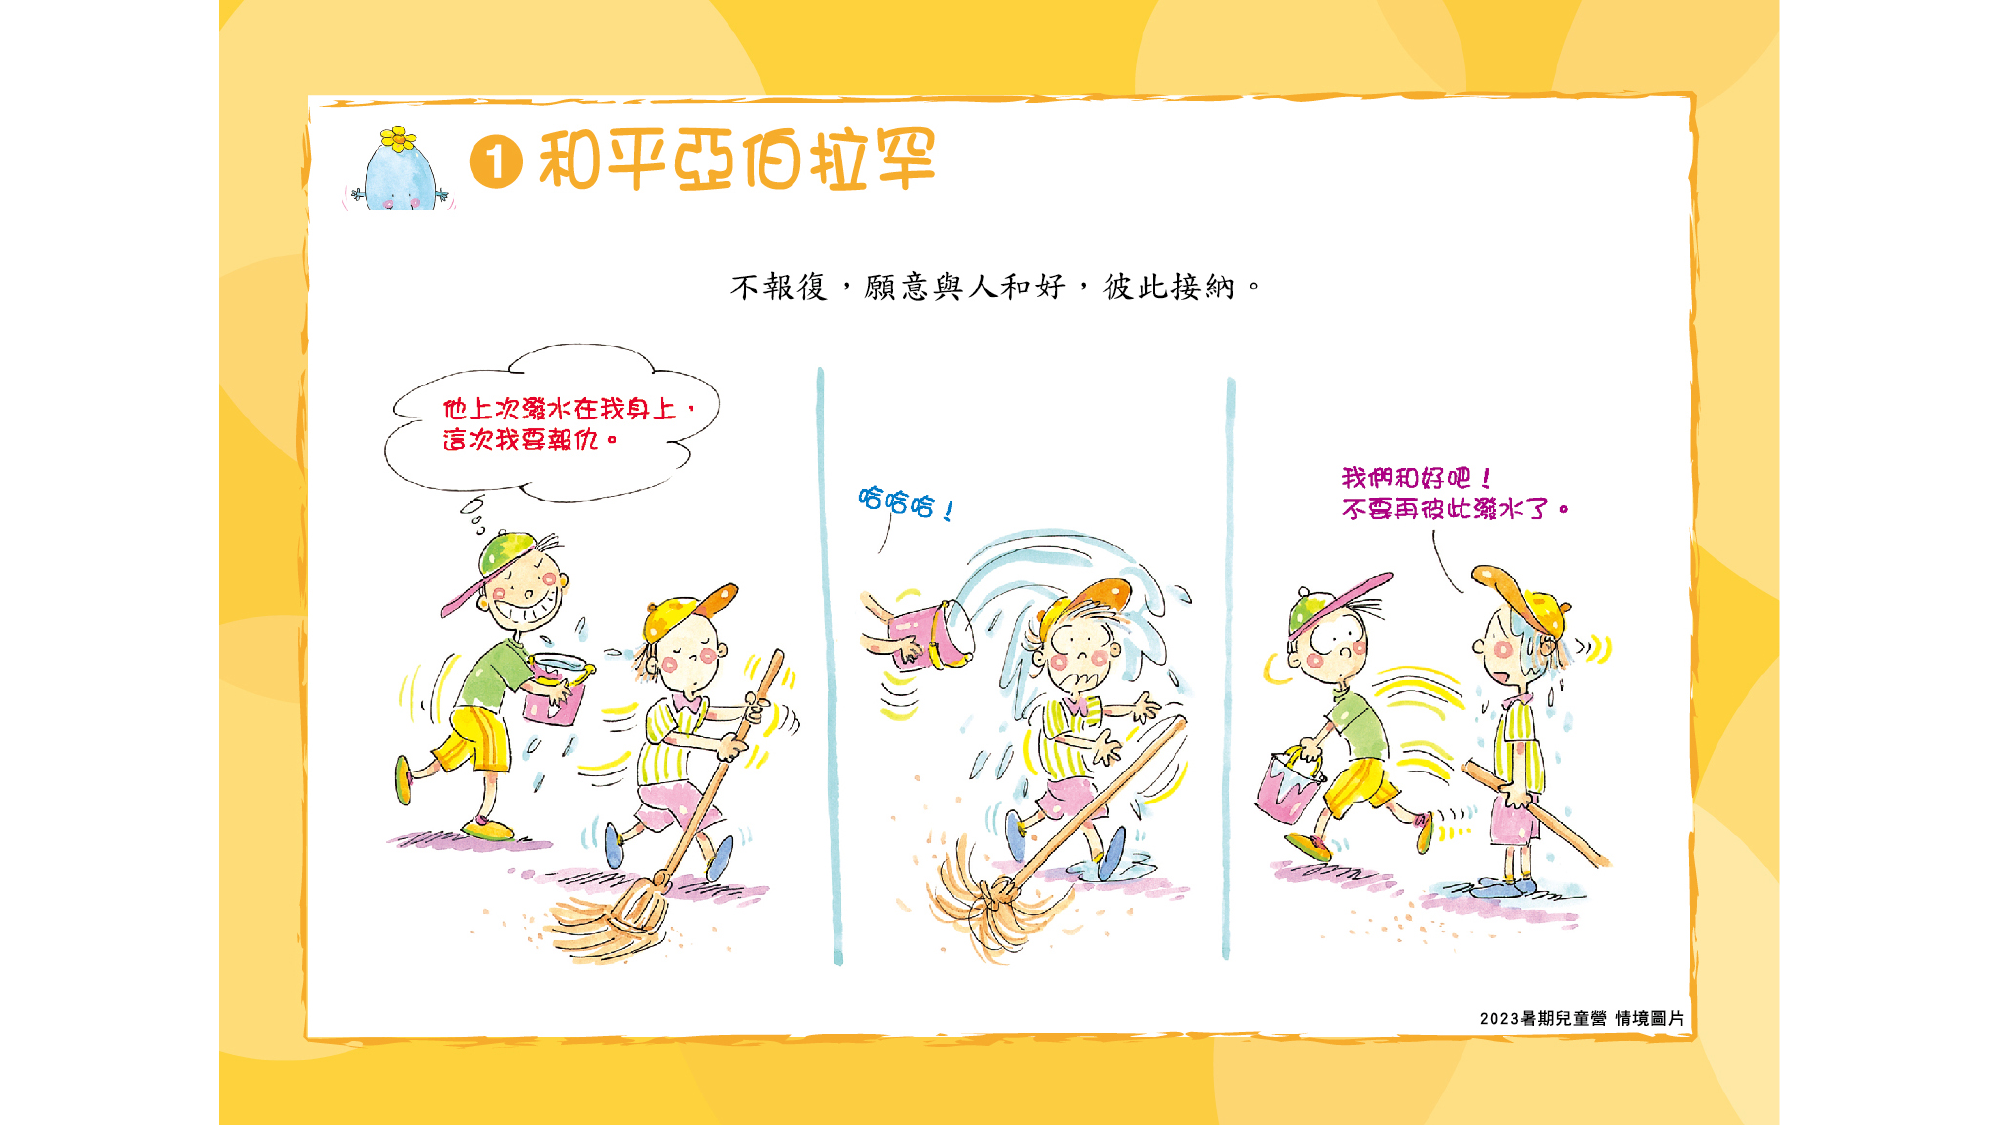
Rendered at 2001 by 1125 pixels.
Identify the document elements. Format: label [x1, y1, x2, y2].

picture [219, 0, 1781, 1125]
